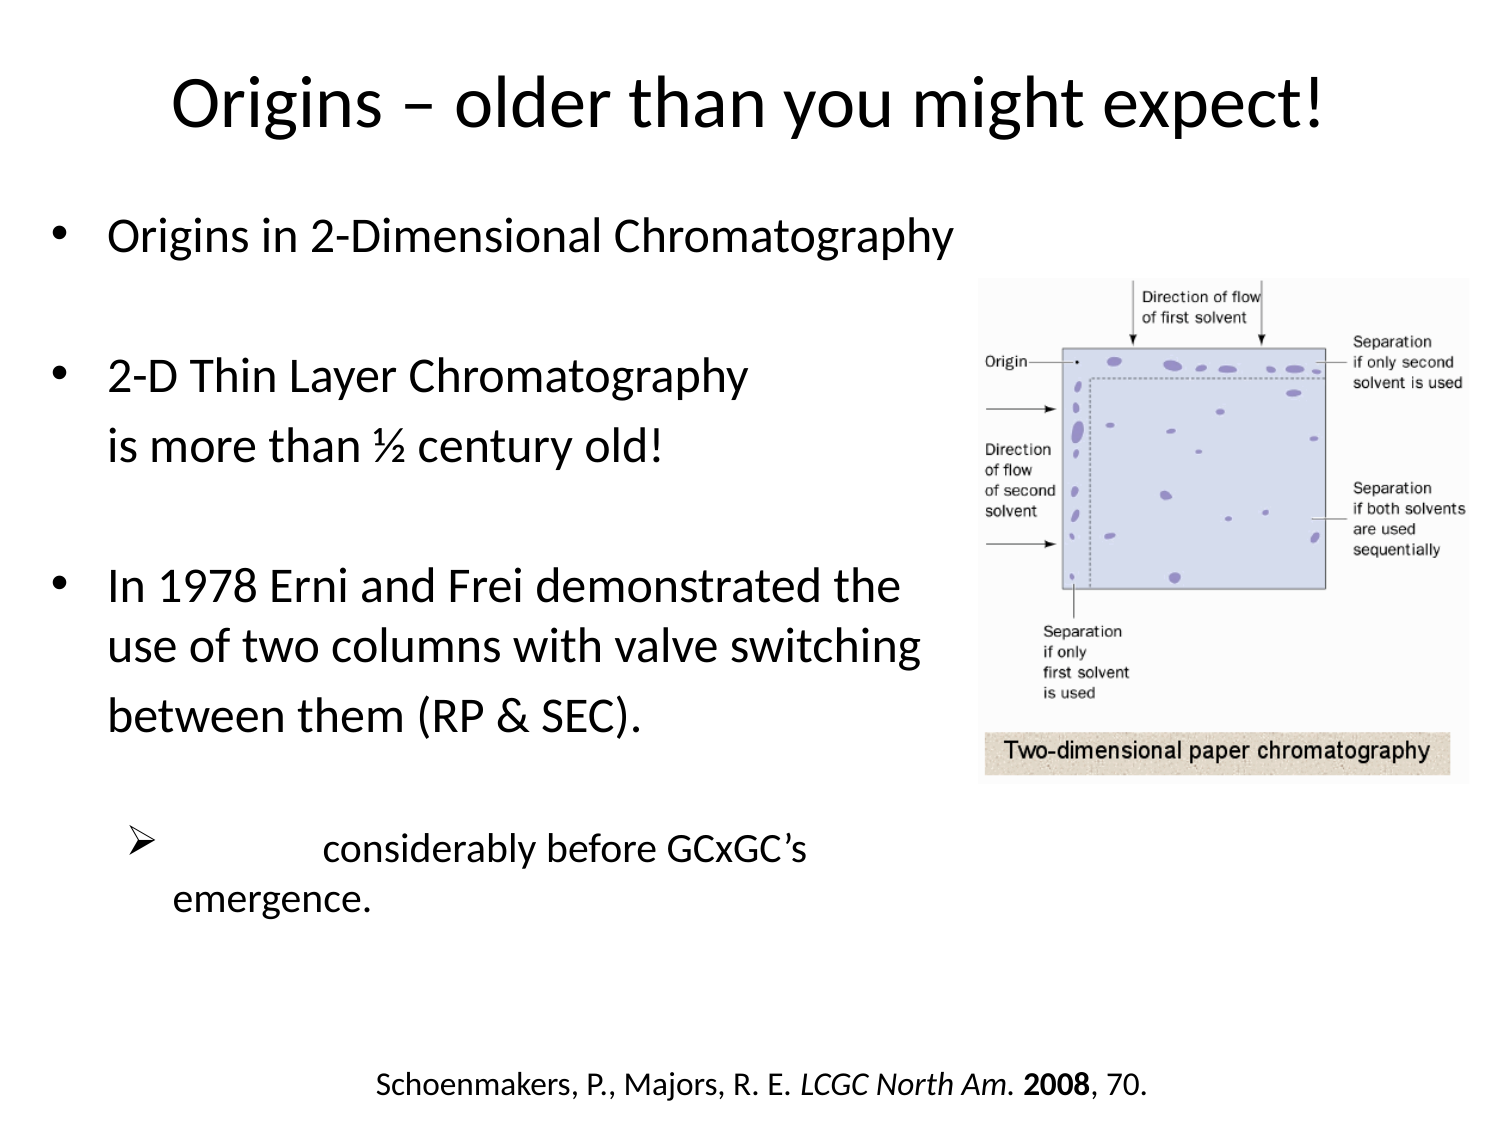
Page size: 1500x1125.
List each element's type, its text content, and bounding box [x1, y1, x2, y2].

list Origins in 2-Dimensional Chromatography 2-D Thin Layer Chromatography is more than ½ century old! In 1978 Erni and Frei demonstrated the use of two columns with valve switching between them (RP & SEC). considerably before GCxGC’s emergence. [35, 195, 979, 949]
picture [977, 278, 1470, 784]
title Origins – older than you might expect! [75, 17, 1425, 178]
text_box Schoenmakers, P., Majors, R. E. LCGC North Am. 2008, 70. [361, 1054, 1164, 1110]
